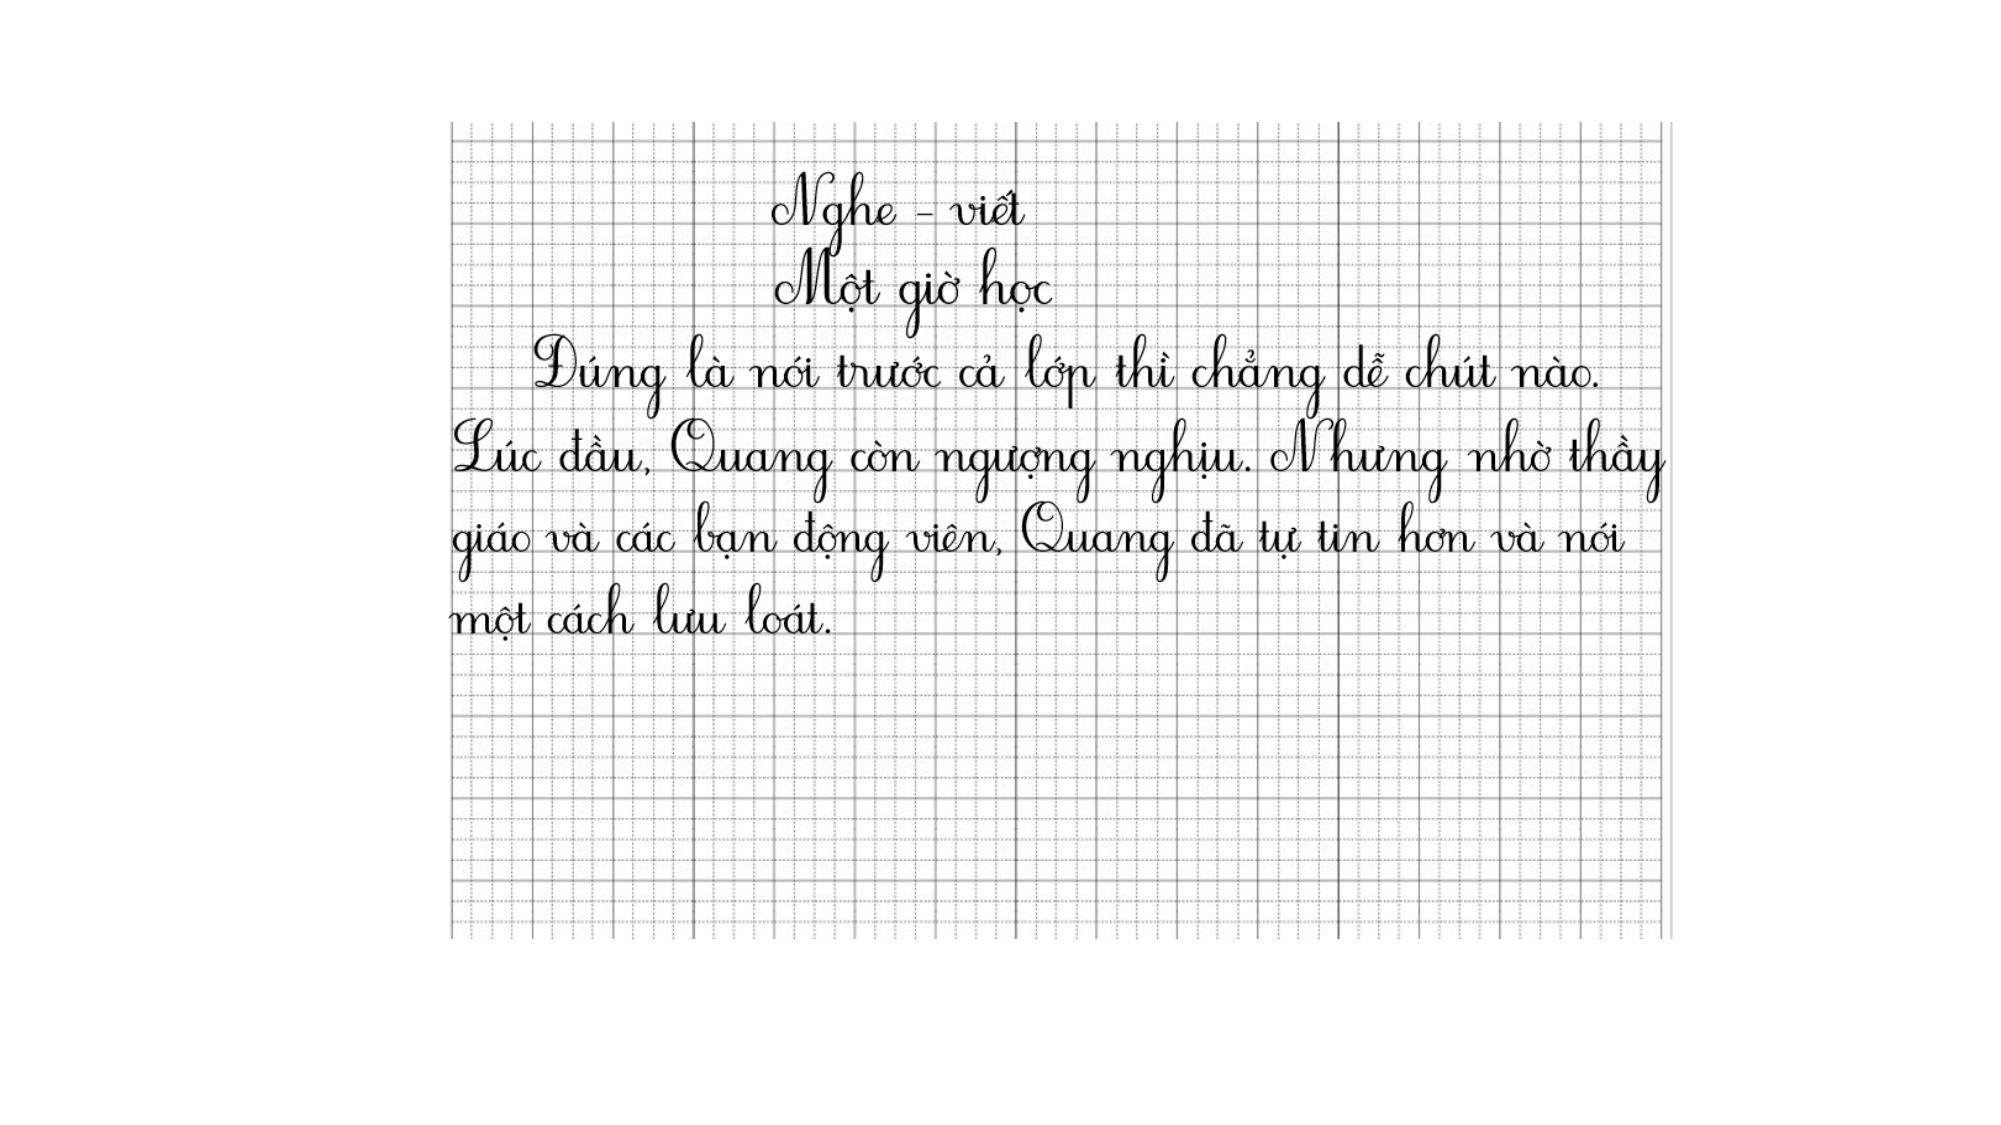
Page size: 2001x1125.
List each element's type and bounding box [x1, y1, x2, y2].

picture [210, 122, 1673, 939]
